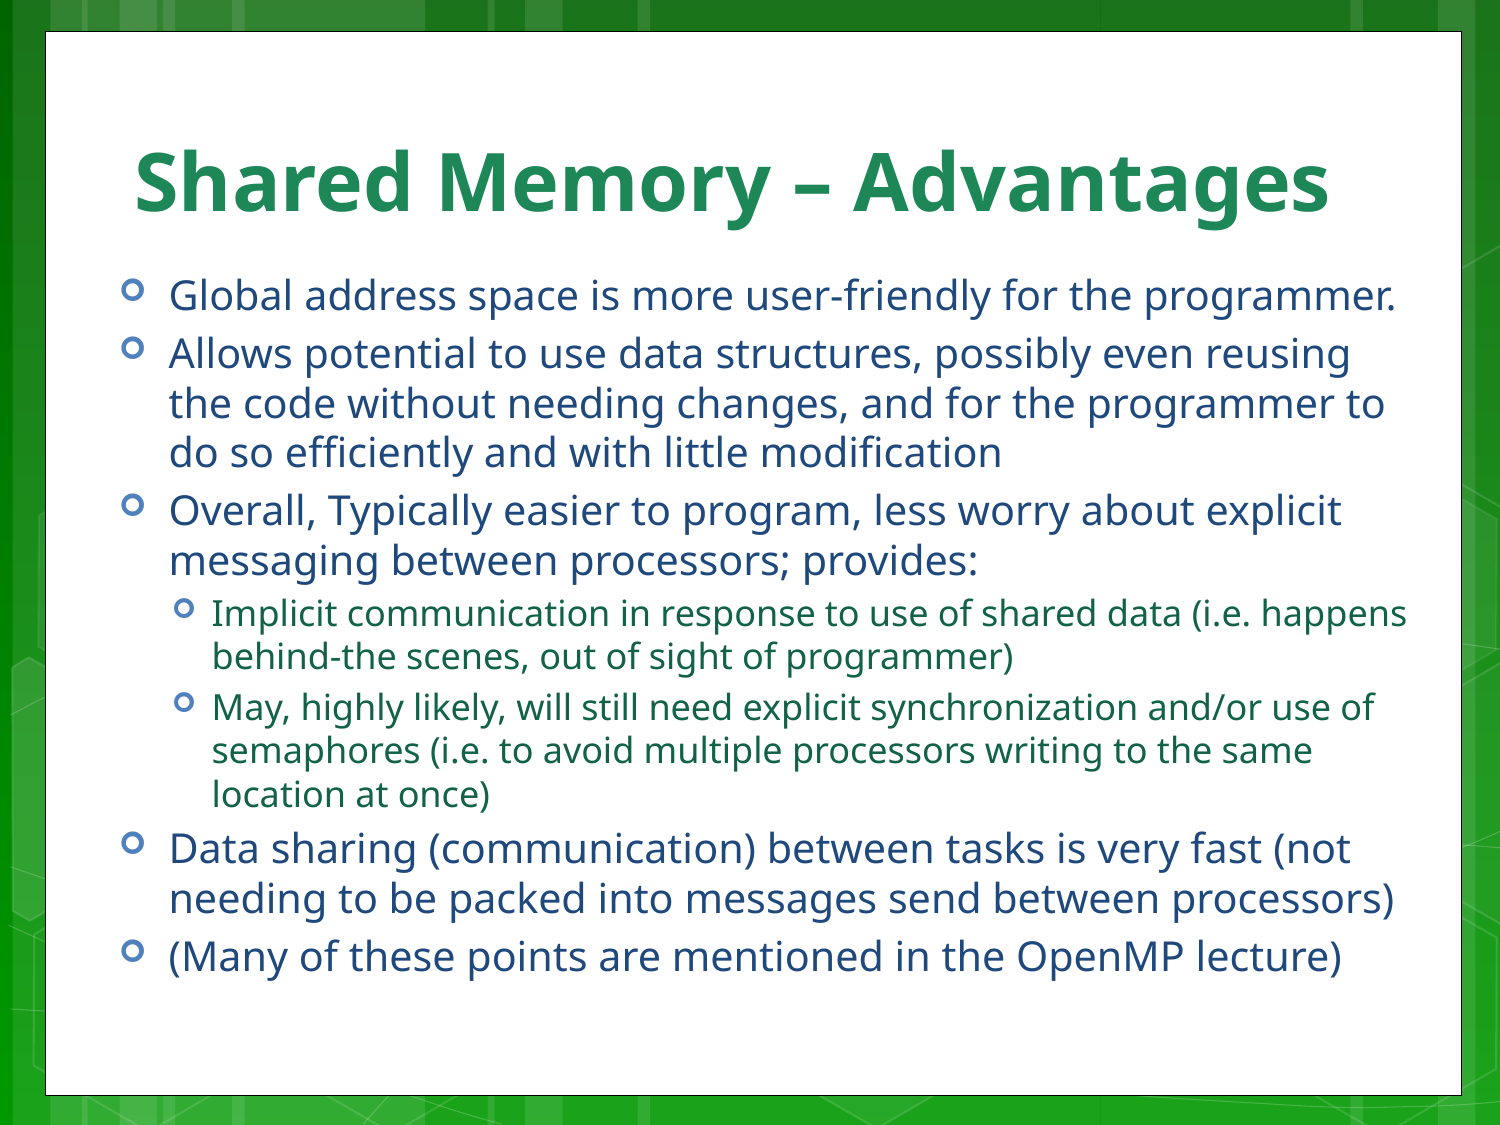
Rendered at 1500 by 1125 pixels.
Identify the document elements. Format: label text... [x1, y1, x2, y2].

title Shared Memory – Advantages [119, 121, 1383, 236]
list Global address space is more user-friendly for the programmer. Allows potential to use data structures, possibly even reusing the code without needing changes, and for the programmer to do so efficiently and with little modification Overall, Typically easier to program, less worry about explicit messaging between processors; provides: Implicit communication in response to use of shared data (i.e. happens behind-the scenes, out of sight of programmer) May, highly likely, will still need explicit synchronization and/or use of semaphores (i.e. to avoid multiple processors writing to the same location at once) Data sharing (communication) between tasks is very fast (not needing to be packed into messages send between processors) (Many of these points are mentioned in the OpenMP lecture) [103, 261, 1427, 1063]
